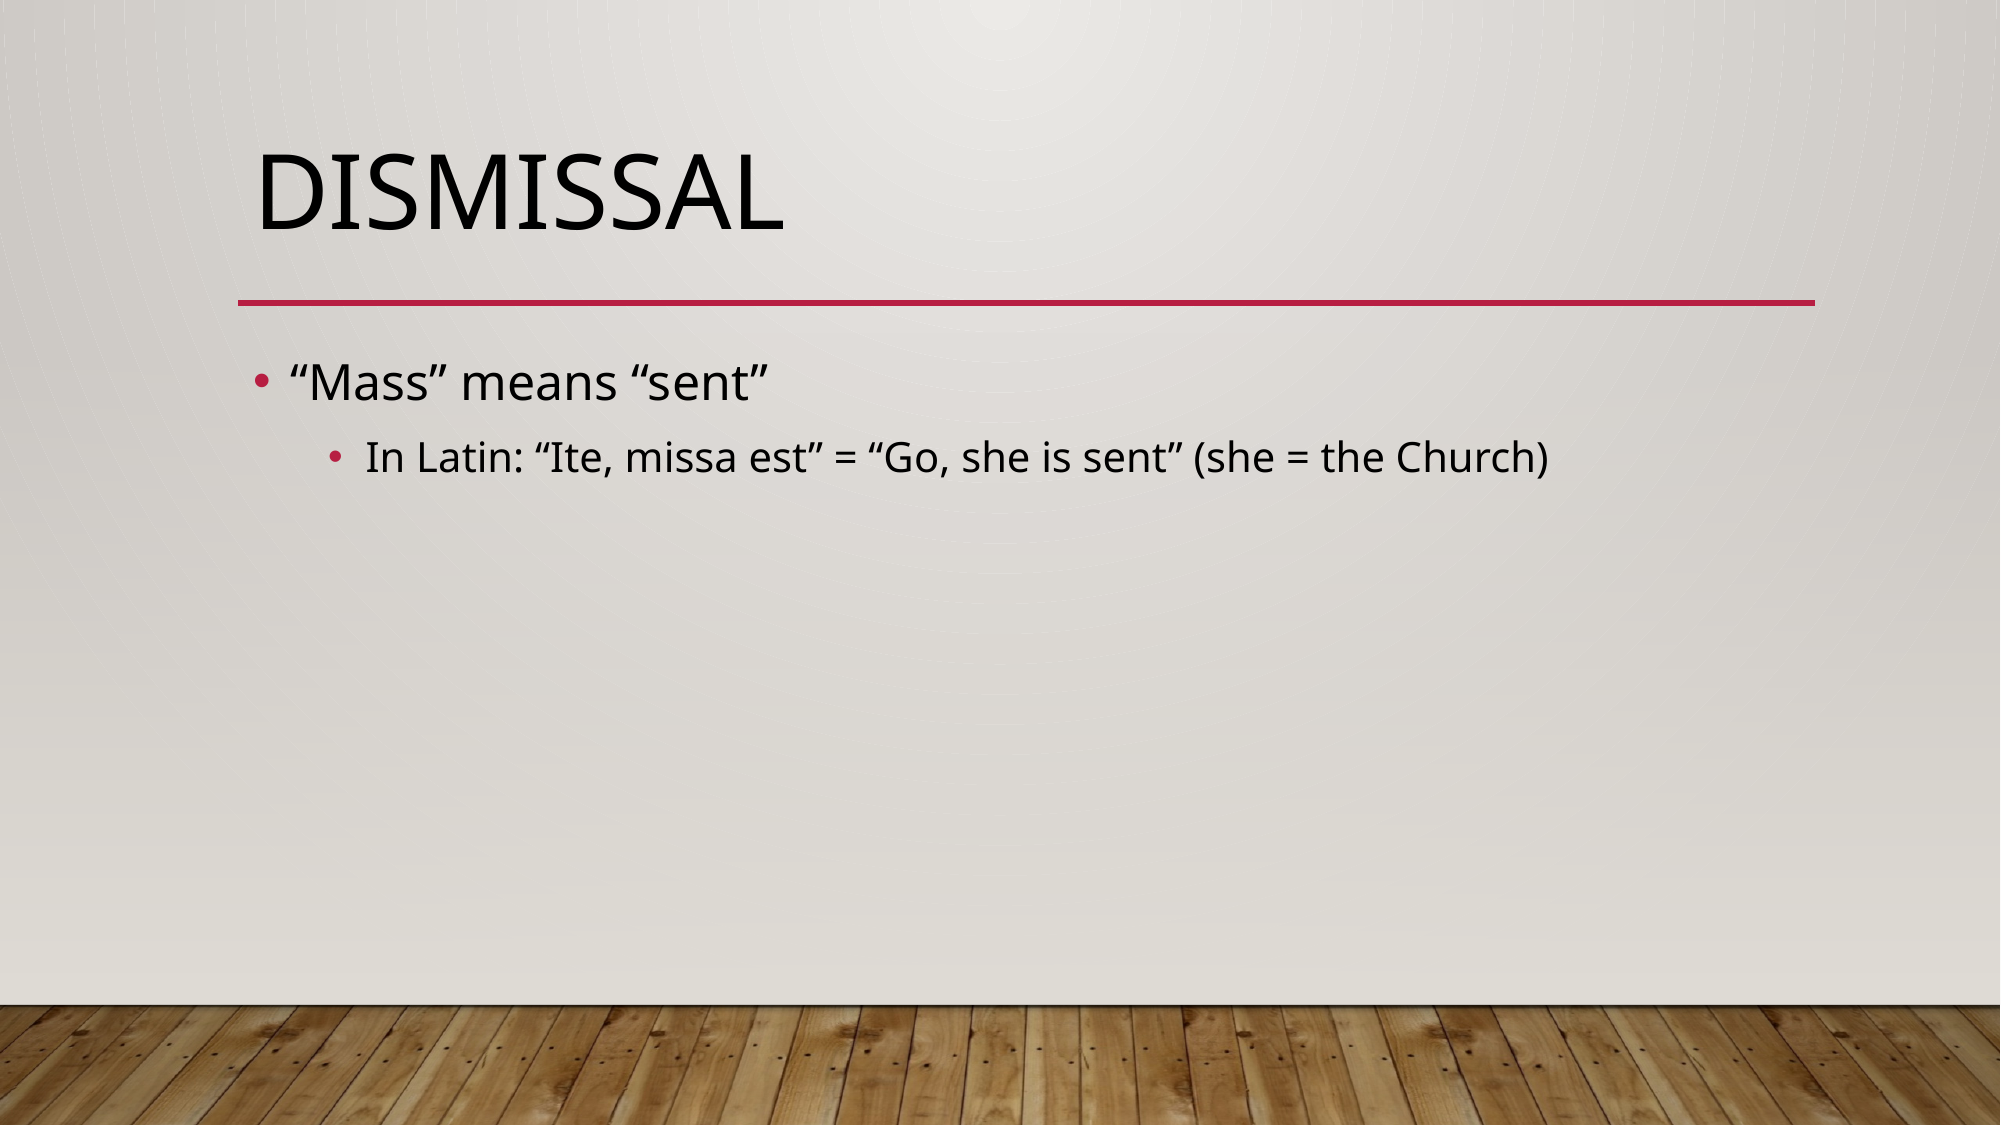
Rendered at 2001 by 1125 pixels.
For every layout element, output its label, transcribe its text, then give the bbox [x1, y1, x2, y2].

title Dismissal [238, 131, 1814, 305]
list “Mass” means “sent” In Latin: “Ite, missa est” = “Go, she is sent” (she = the Church) [238, 330, 1814, 993]
picture [0, 1005, 2000, 1125]
